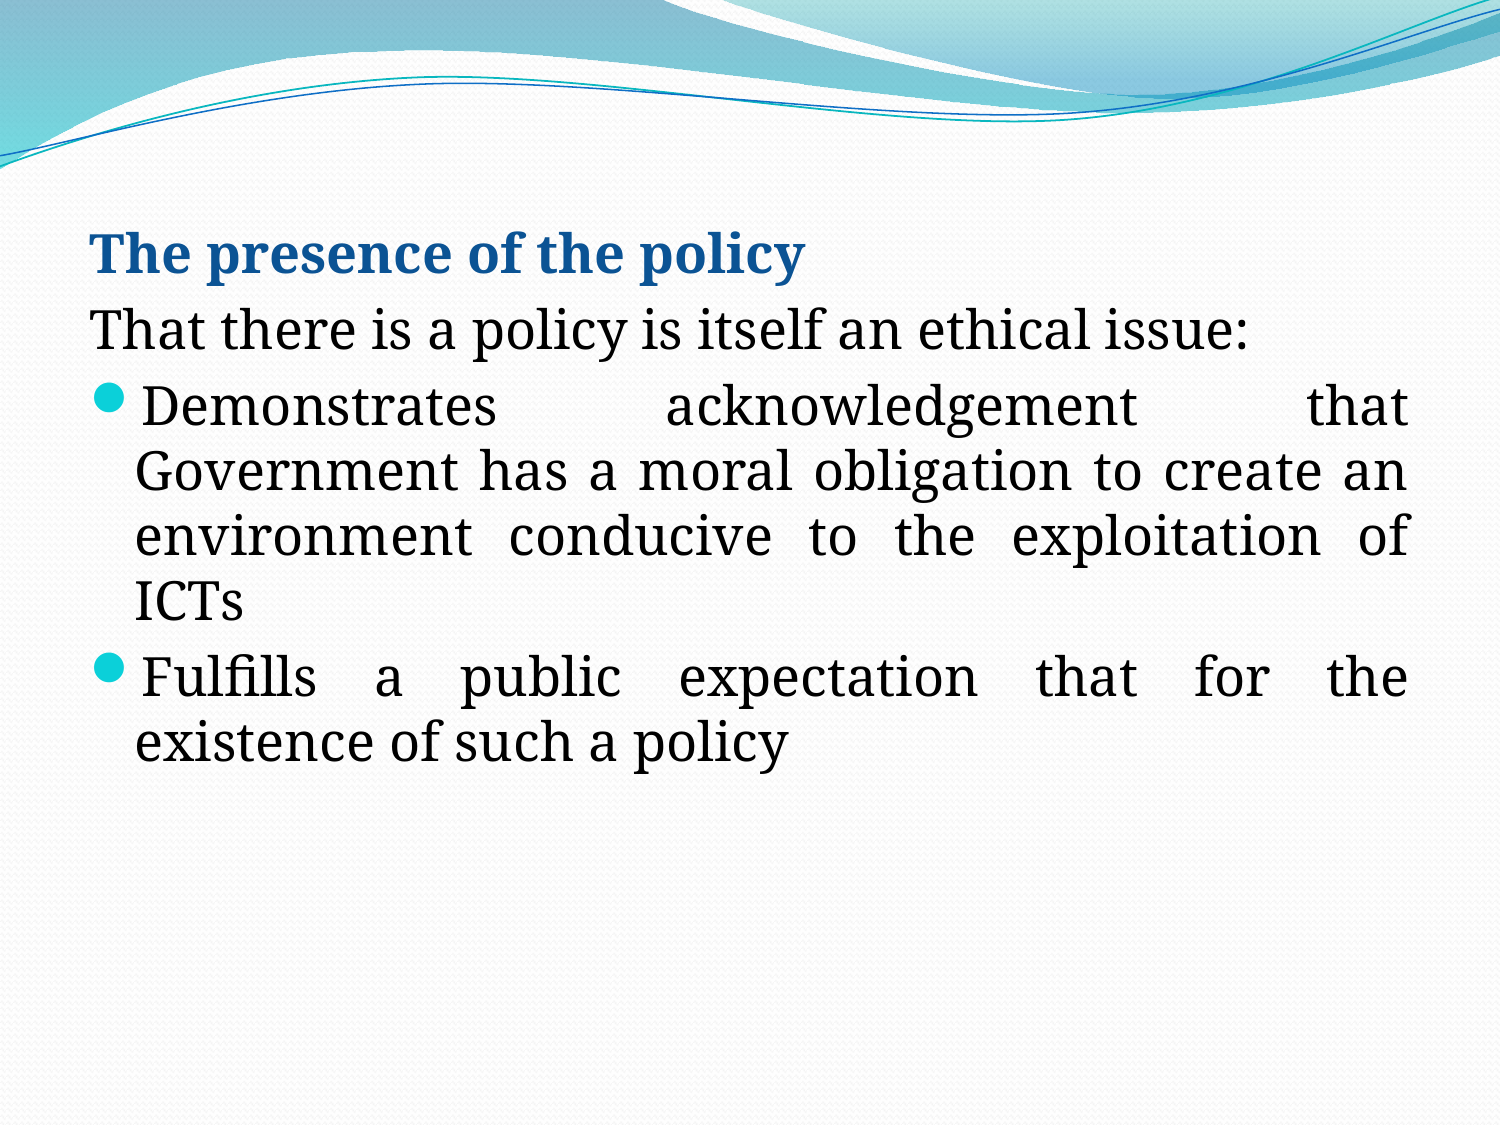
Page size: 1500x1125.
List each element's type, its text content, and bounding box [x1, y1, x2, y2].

list The presence of the policy That there is a policy is itself an ethical issue: Demonstrates acknowledgement that Government has a moral obligation to create an environment conducive to the exploitation of ICTs Fulfills a public expectation that for the existence of such a policy [75, 212, 1425, 1005]
